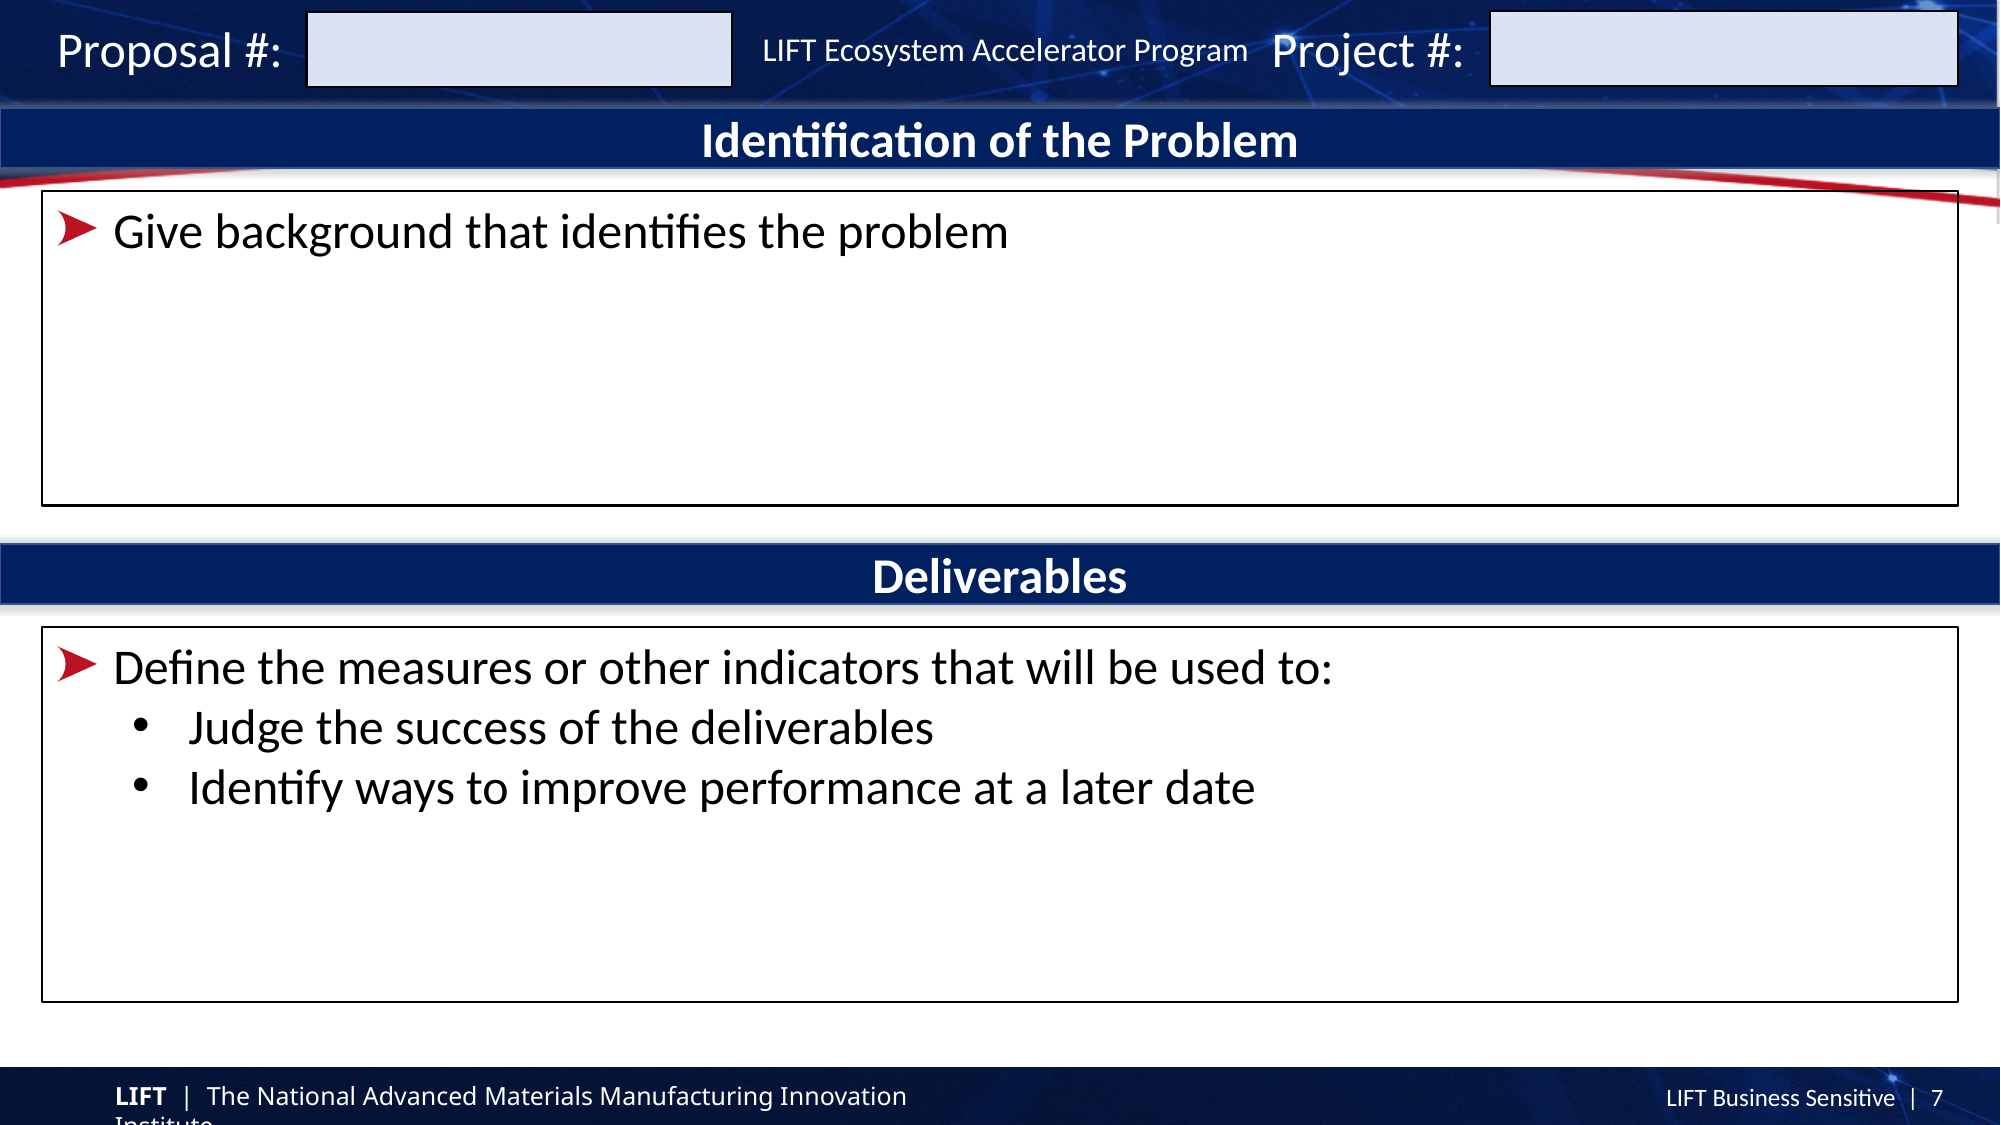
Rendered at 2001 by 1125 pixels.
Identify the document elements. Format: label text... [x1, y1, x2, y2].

text_box [306, 11, 732, 88]
picture [0, 178, 2000, 224]
picture [0, 1067, 2000, 1125]
picture [57, 210, 97, 246]
text_box Deliverables [0, 543, 2000, 605]
text_box Proposal #: [42, 10, 307, 86]
text_box Define the measures or other indicators that will be used to: Judge the success of the deliverables Identify ways to improve performance at a later date [42, 626, 1958, 1002]
text_box Give background that identifies the problem [42, 190, 1958, 506]
picture [57, 646, 97, 682]
text_box Identification of the Problem [0, 107, 2000, 169]
picture [0, 0, 2000, 101]
text_box [1489, 10, 1958, 87]
text_box Project #: [1256, 10, 1486, 86]
text_box LIFT Ecosystem Accelerator Program [747, 20, 1265, 76]
